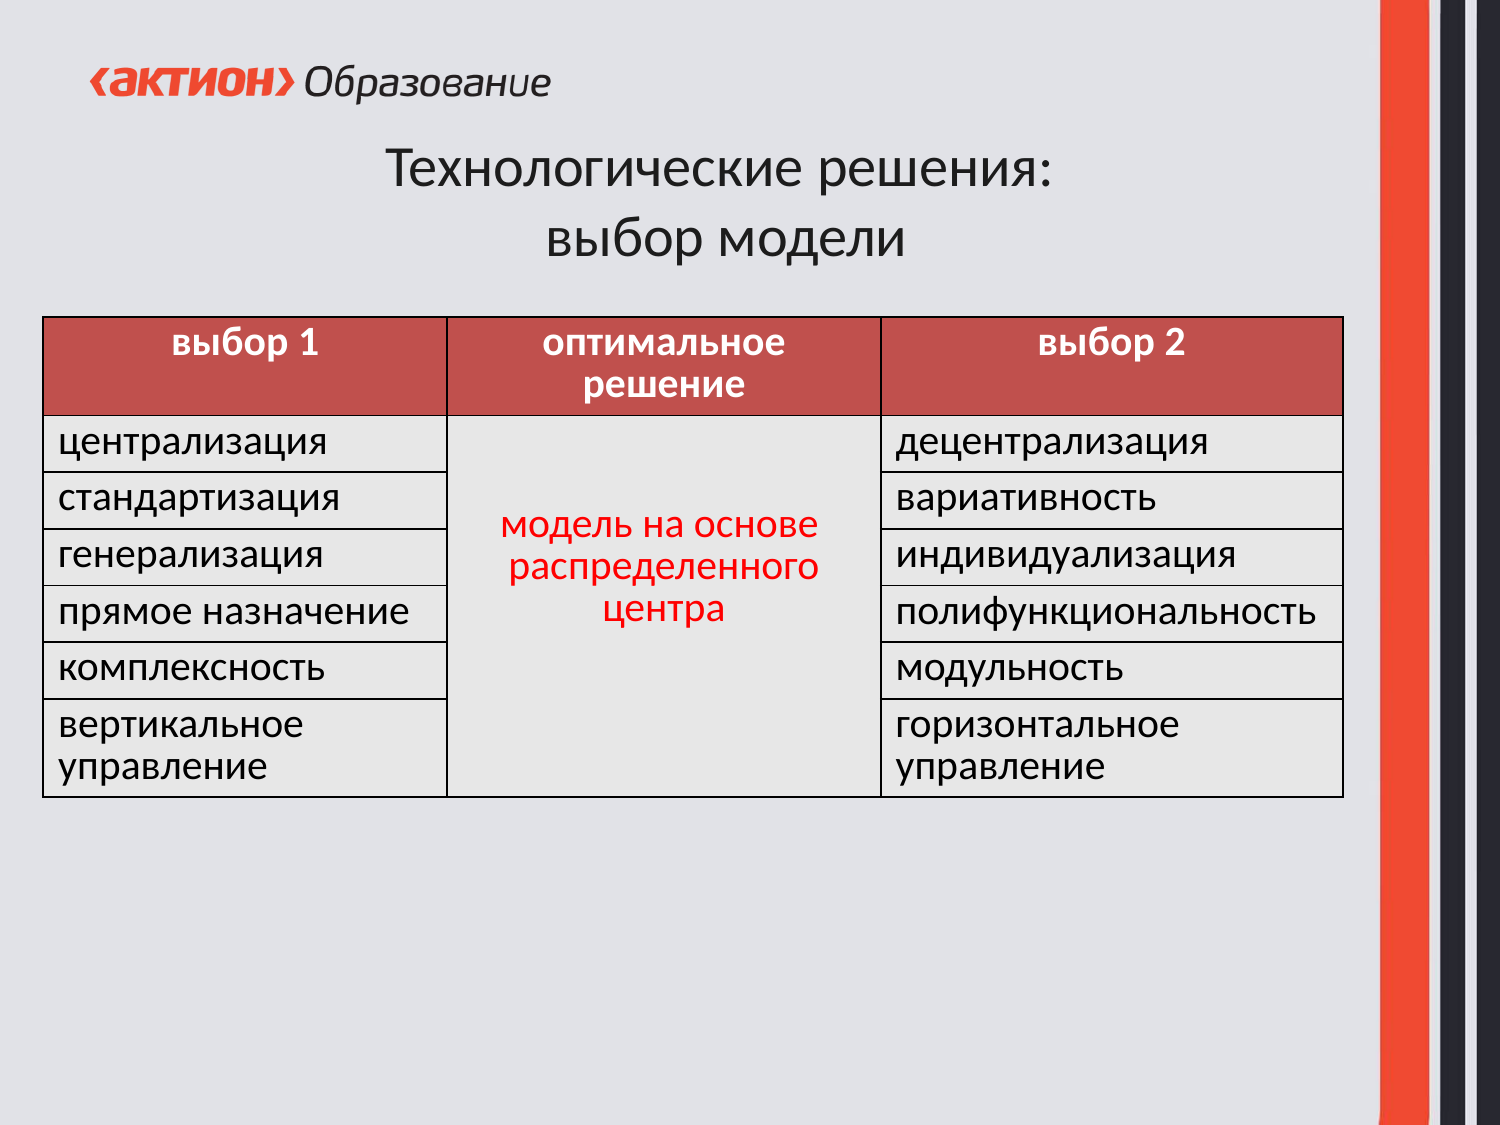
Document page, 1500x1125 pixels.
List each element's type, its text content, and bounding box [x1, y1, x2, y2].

table_cell модель на основе распределенного центра [448, 416, 880, 796]
table_cell горизонтальное управление [882, 700, 1342, 796]
table_cell децентрализация [882, 416, 1342, 471]
table_cell вариативность [882, 473, 1342, 528]
table_cell прямое назначение [44, 586, 446, 641]
table_cell генерализация [44, 530, 446, 585]
picture [0, 0, 1500, 1125]
table_header выбор 1 [44, 318, 446, 415]
table_cell полифункциональность [882, 586, 1342, 641]
table_cell стандартизация [44, 473, 446, 528]
table_cell централизация [44, 416, 446, 471]
table_cell комплексность [44, 643, 446, 698]
text_box Технологические решения: выбор модели [99, 137, 1354, 260]
table_header выбор 2 [882, 318, 1342, 415]
table_cell вертикальное управление [44, 700, 446, 796]
table_header оптимальное решение [448, 318, 880, 415]
table_cell модульность [882, 643, 1342, 698]
table_cell индивидуализация [882, 530, 1342, 585]
